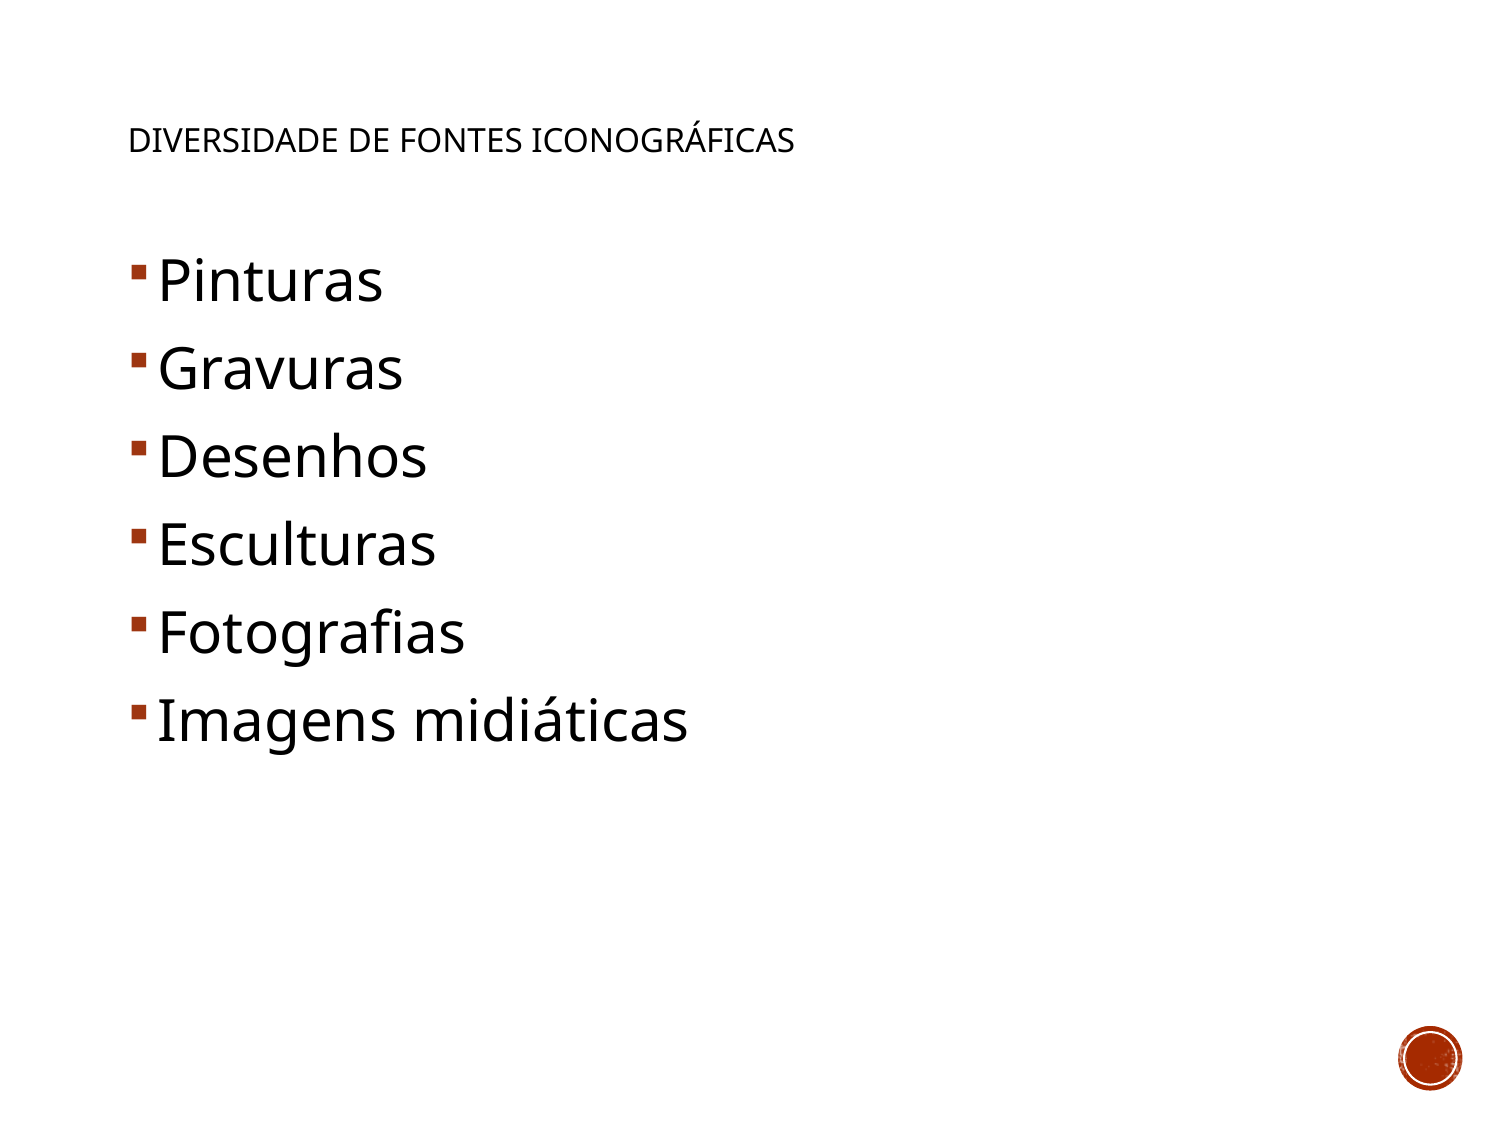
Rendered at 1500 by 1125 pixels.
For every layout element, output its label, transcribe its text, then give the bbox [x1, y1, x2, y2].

list Pinturas Gravuras Desenhos Esculturas Fotografias Imagens midiáticas [112, 243, 1388, 1013]
title Diversidade de fontes iconográficas [112, 79, 1388, 209]
